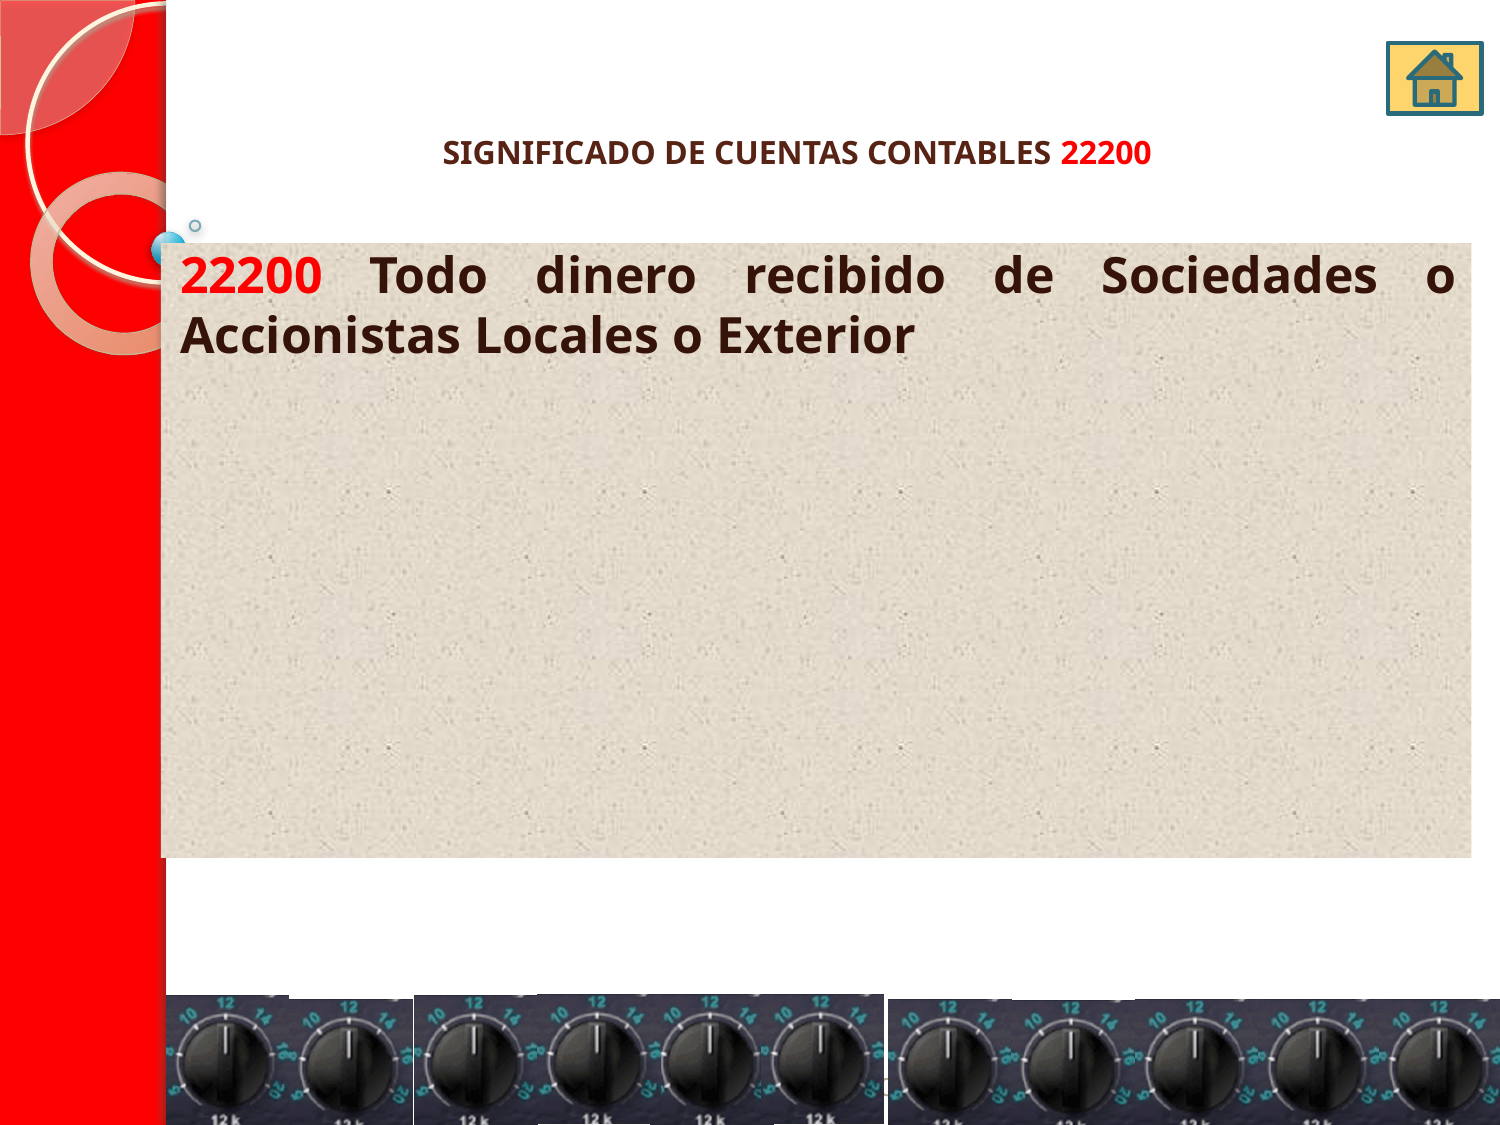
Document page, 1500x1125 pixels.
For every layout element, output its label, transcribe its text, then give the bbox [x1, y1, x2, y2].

title SIGNIFICADO DE CUENTAS CONTABLES 22200 [159, 64, 1435, 179]
picture [414, 993, 885, 1125]
picture [165, 994, 413, 1125]
subtitle 22200 Todo dinero recibido de Sociedades o Accionistas Locales o Exterior [160, 243, 1472, 858]
text_box [1386, 41, 1484, 116]
picture [888, 999, 1500, 1125]
